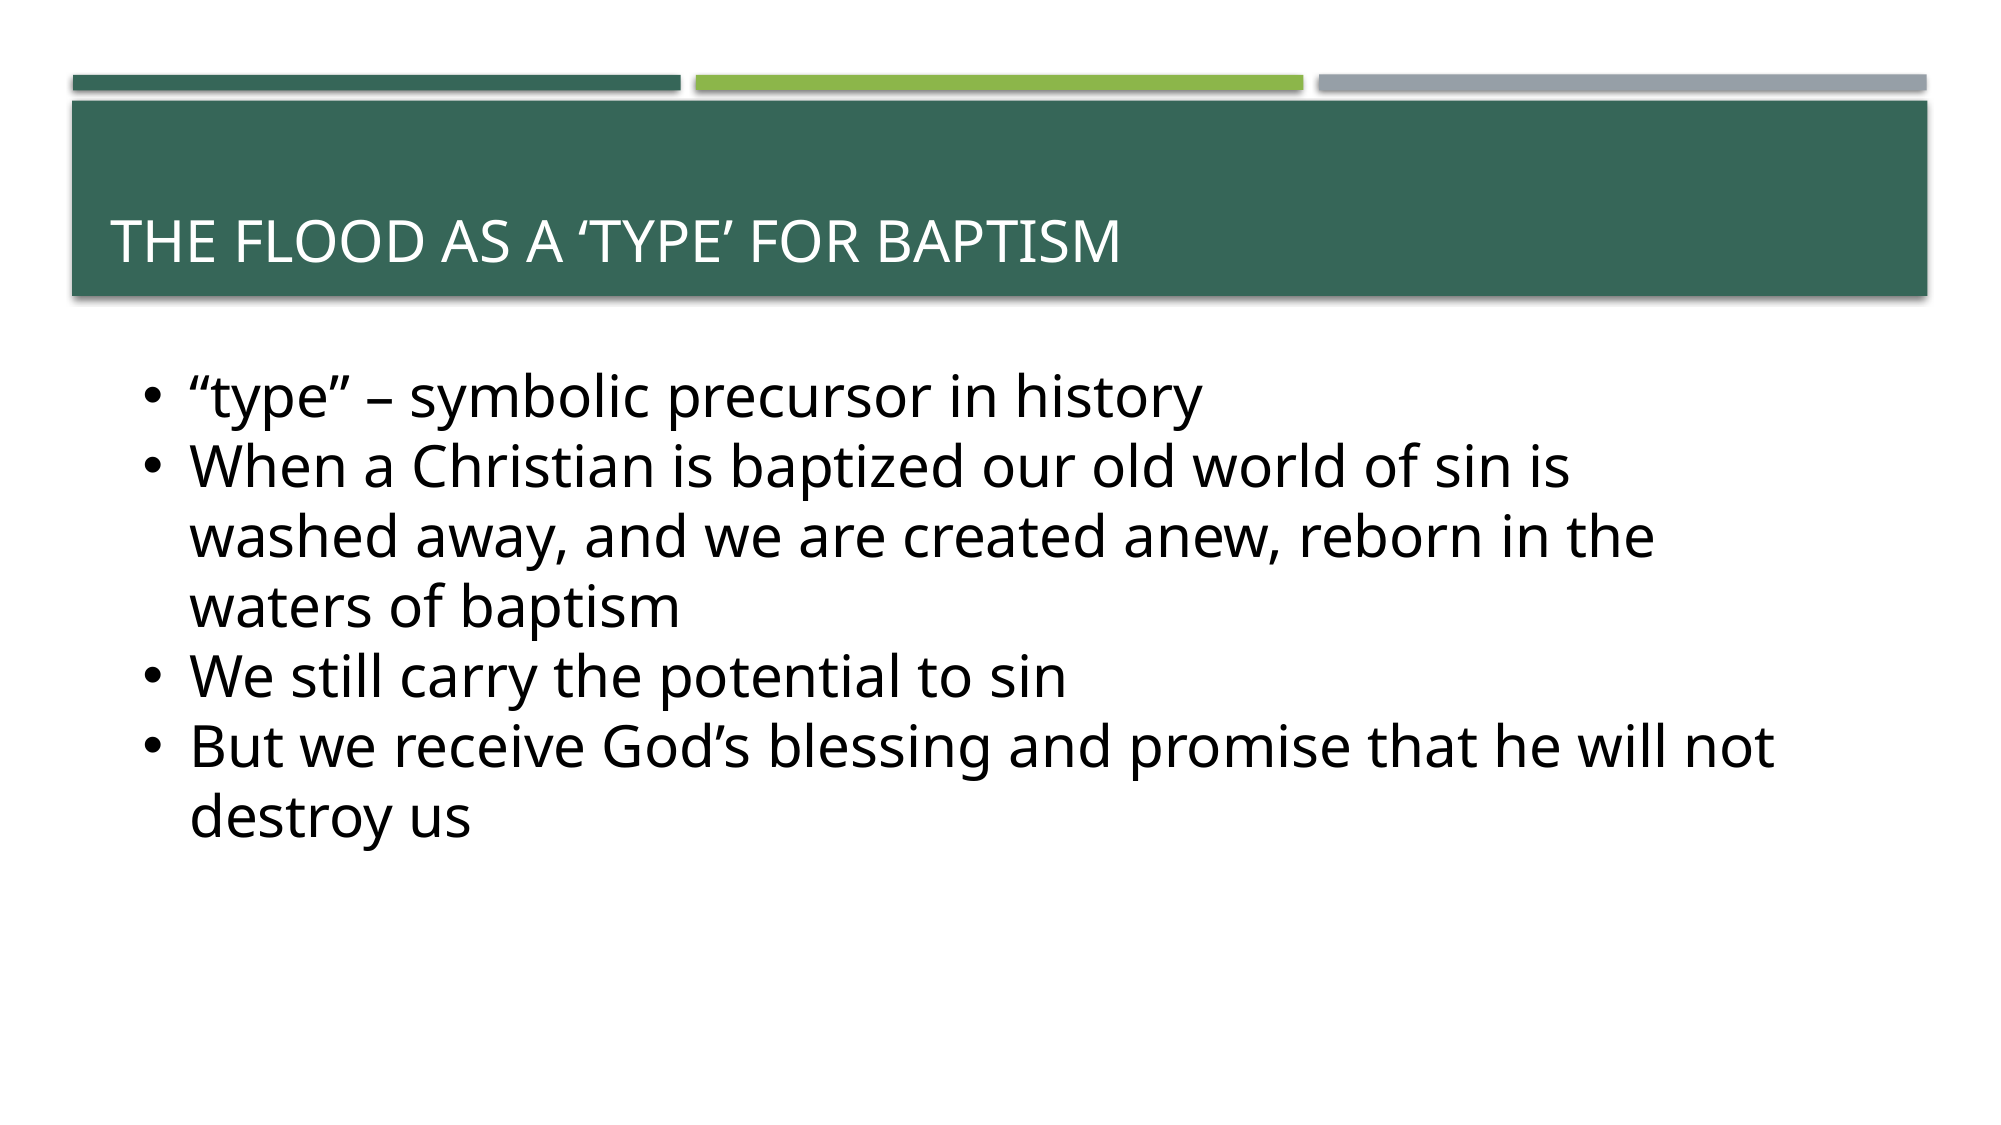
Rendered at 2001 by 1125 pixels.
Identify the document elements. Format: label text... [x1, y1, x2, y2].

title The flood as a ‘type’ for baptism [95, 115, 1905, 282]
text_box “type” – symbolic precursor in history When a Christian is baptized our old world of sin is washed away, and we are created anew, reborn in the waters of baptism We still carry the potential to sin But we receive God’s blessing and promise that he will not destroy us [127, 351, 1799, 857]
